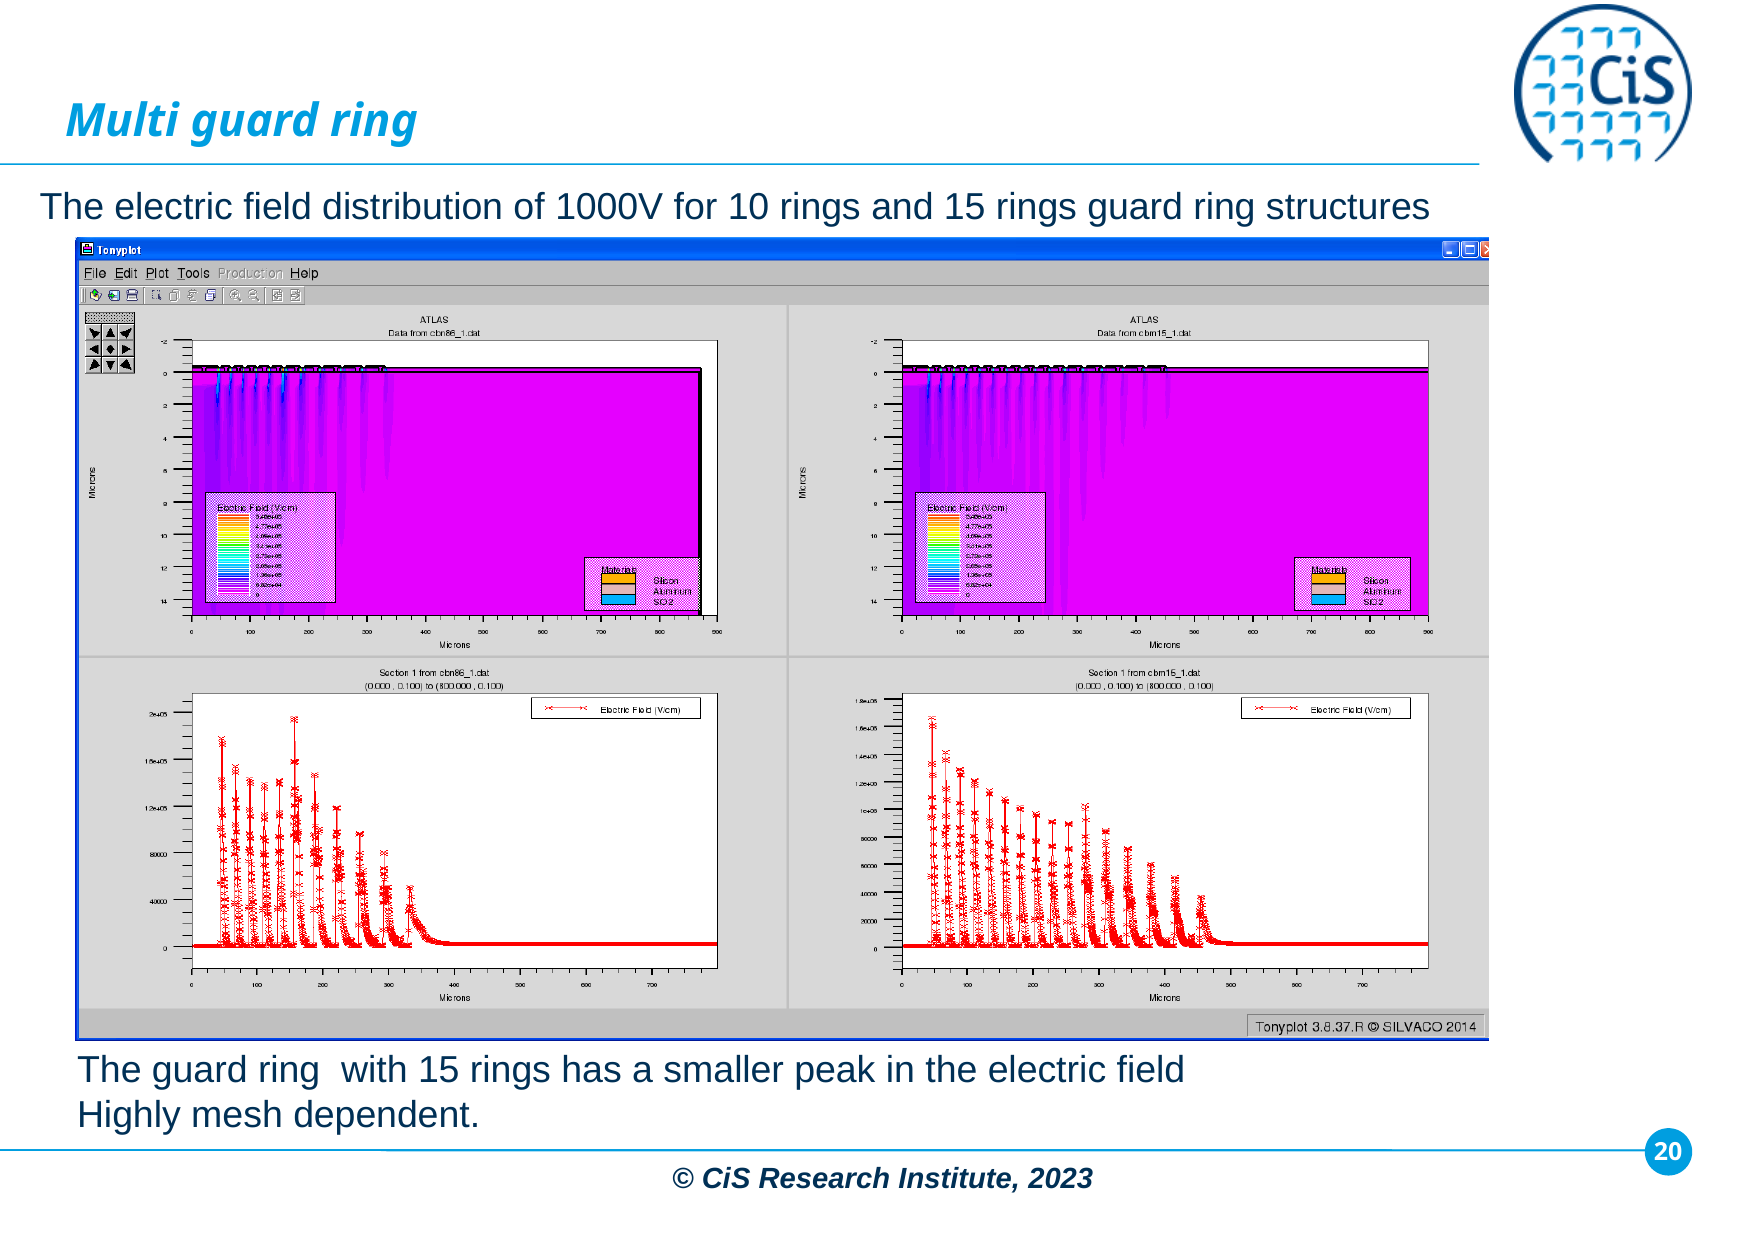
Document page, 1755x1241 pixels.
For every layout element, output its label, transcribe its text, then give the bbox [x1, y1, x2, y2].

text_box © CiS Research Institute, 2023 [97, 1151, 1669, 1238]
picture [1514, 4, 1692, 163]
text_box Multi guard ring [50, 11, 1492, 154]
text_box The electric field distribution of 1000V for 10 rings and 15 rings guard ring structures [24, 174, 1688, 235]
picture [74, 237, 1489, 1041]
text_box The guard ring with 15 rings has a smaller peak in the electric field Highly mesh dependent. [62, 1037, 1326, 1143]
